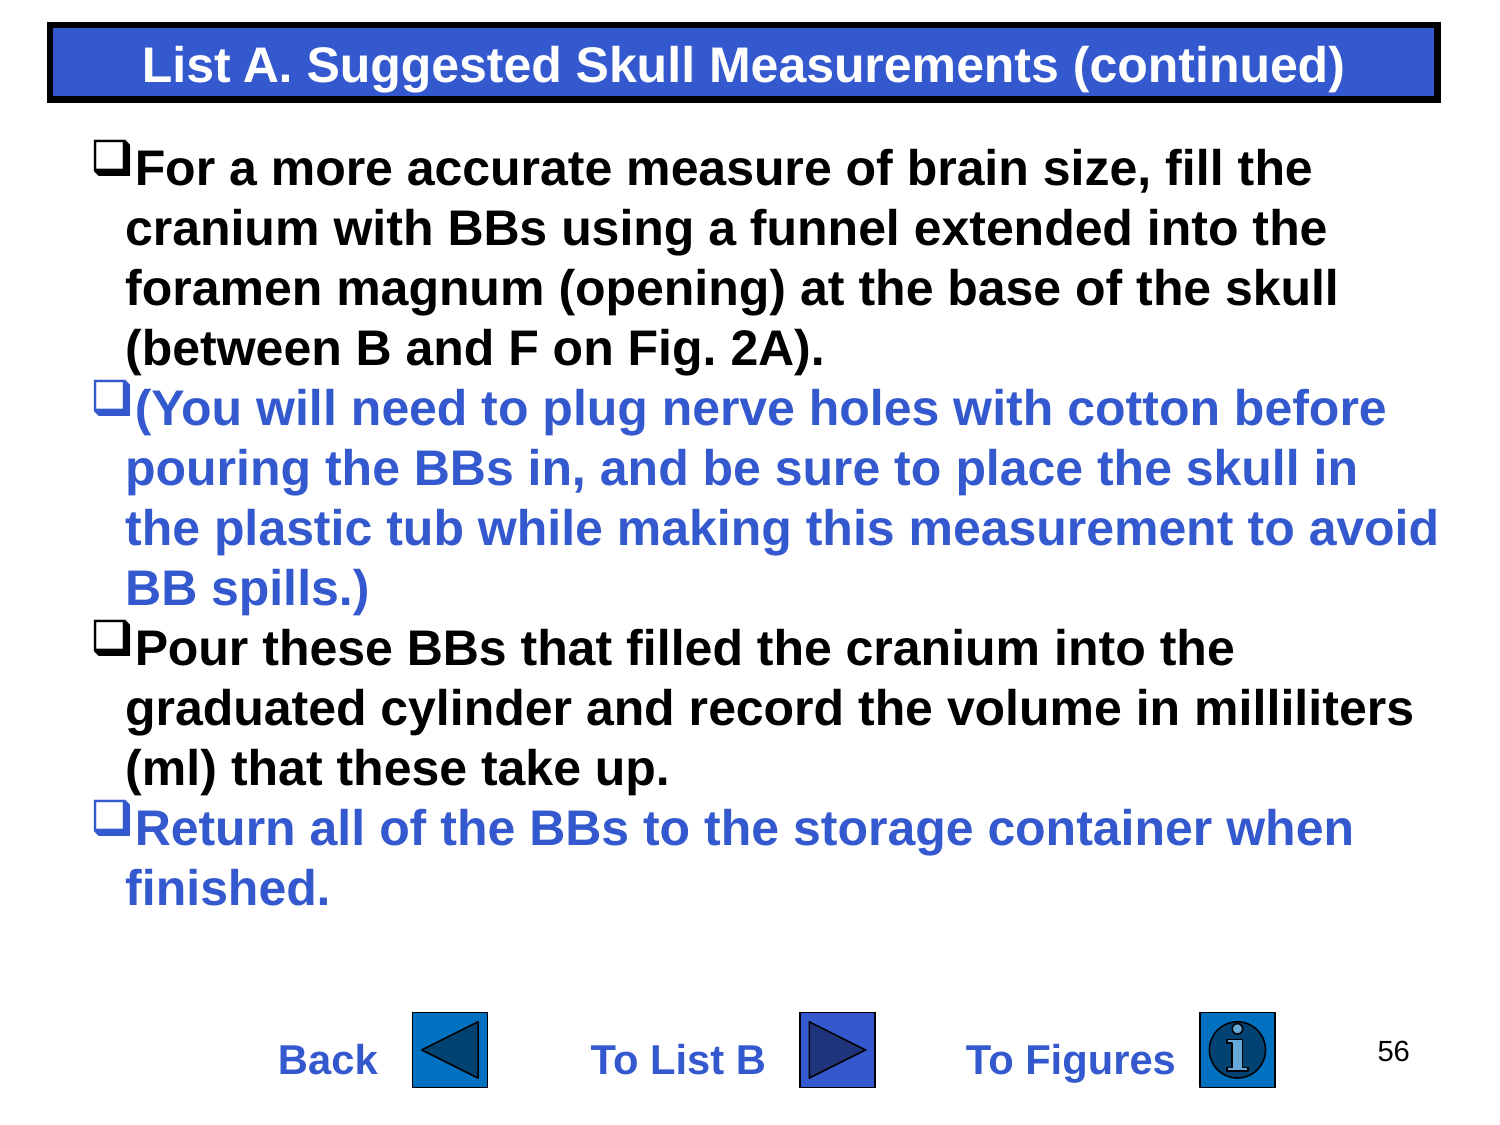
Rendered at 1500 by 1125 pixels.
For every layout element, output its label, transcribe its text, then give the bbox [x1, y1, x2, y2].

text_box Back [263, 1025, 393, 1090]
text_box To List B [575, 1025, 782, 1090]
text_box For a more accurate measure of brain size, fill the cranium with BBs using a funnel extended into the foramen magnum (opening) at the base of the skull (between B and F on Fig. 2A). (You will need to plug nerve holes with cotton before pouring the BBs in, and be sure to place the skull in the plastic tub while making this measurement to avoid BB spills.) Pour these BBs that filled the cranium into the graduated cylinder and record the volume in milliliters (ml) that these take up. Return all of the BBs to the storage container when finished. [75, 127, 1463, 923]
text_box [799, 1012, 875, 1088]
slide_number 56 [1074, 1024, 1426, 1103]
text_box To Figures [951, 1025, 1191, 1090]
text_box [1199, 1012, 1275, 1088]
text_box List A. Suggested Skull Measurements (continued) [50, 24, 1438, 100]
text_box [412, 1012, 488, 1088]
